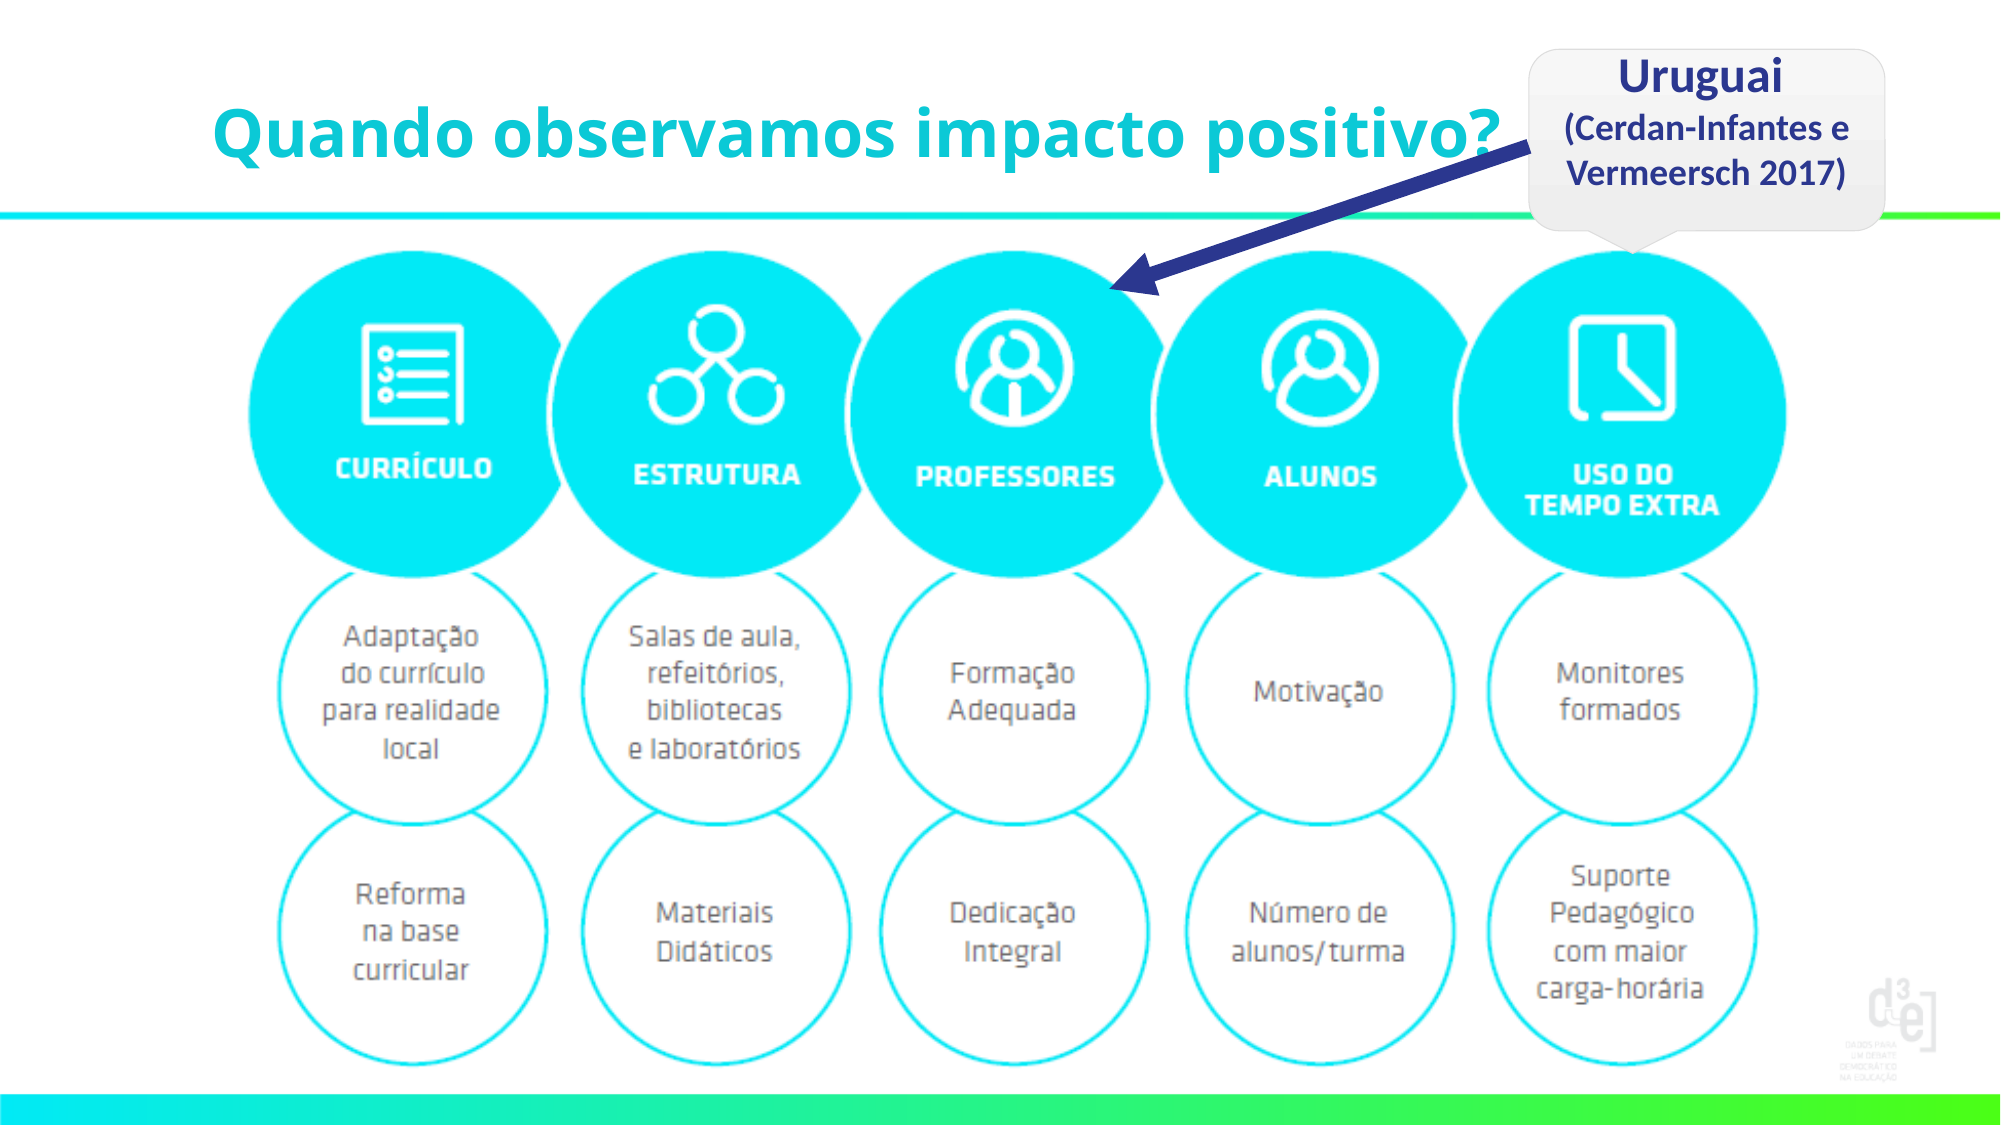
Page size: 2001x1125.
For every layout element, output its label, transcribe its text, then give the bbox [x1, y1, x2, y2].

picture [0, 0, 2001, 1125]
text_box Uruguai (Cerdan-Infantes e Vermeersch 2017) [1528, 48, 1886, 232]
title Quando observamos impacto positivo? [211, 69, 1529, 171]
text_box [1109, 146, 1529, 289]
